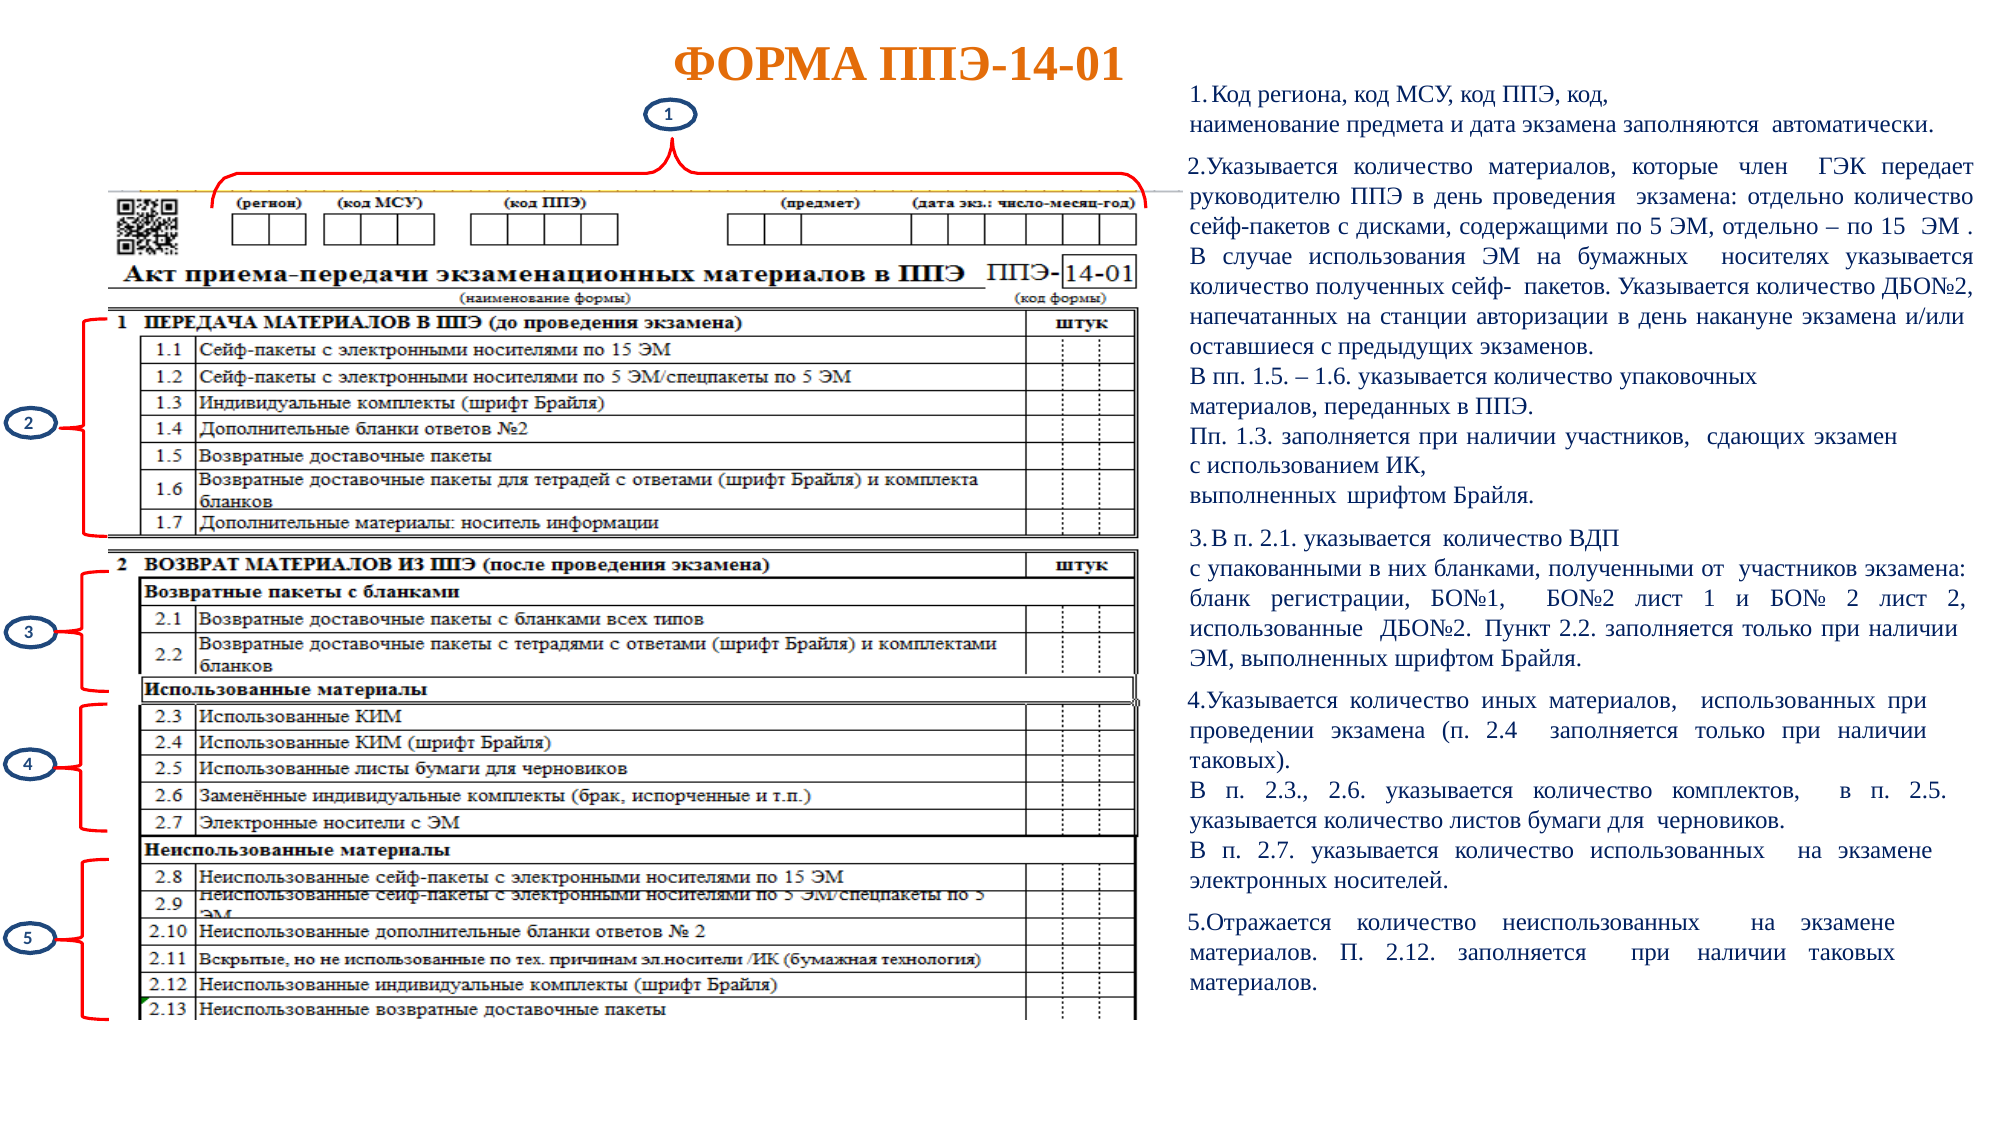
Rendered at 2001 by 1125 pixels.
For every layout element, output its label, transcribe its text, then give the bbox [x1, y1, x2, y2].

title ФОРМА ППЭ-14-01 [654, 0, 1143, 95]
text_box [108, 97, 1184, 1020]
text_box 3 [21, 618, 41, 643]
text_box [5, 618, 57, 648]
text_box [4, 924, 56, 953]
text_box [55, 859, 103, 1020]
text_box [4, 750, 56, 780]
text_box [2, 136, 1149, 441]
text_box Код региона, код МСУ, код ППЭ, код, наименование предмета и дата экзамена заполняются автоматически. Указывается количество материалов, которые член ГЭК передает руководителю ППЭ в день проведения экзамена: отдельно количество сейф-пакетов с дисками, содержащими по 5 ЭМ, отдельно – по 15 ЭМ . В случае использования ЭМ на бумажных носителях указывается количество полученных сейф- пакетов. Указывается количество ДБО№2, напечатанных на станции авторизации в день накануне экзамена и/или оставшиеся с предыдущих экзаменов. В пп. 1.5. – 1.6. указывается количество упаковочных материалов, переданных в ППЭ. Пп. 1.3. заполняется при наличии участников, сдающих экзамен с использованием ИК, выполненных шрифтом Брайля. В п. 2.1. указывается количество ВДП с упакованными в них бланками, полученными от участников экзамена: бланк регистрации, БО№1, БО№2 лист 1 и БО№ 2 лист 2, использованные ДБО№2. Пункт 2.2. заполняется только при наличии ЭМ, выполненных шрифтом Брайля. Указывается количество иных материалов, использованных при проведении экзамена (п. 2.4 заполняется только при наличии таковых). В п. 2.3., 2.6. указывается количество комплектов, в п. 2.5. указывается количество листов бумаги для черновиков. В п. 2.7. указывается количество использованных на экзамене электронных носителей. Отражается количество неиспользованных на экзамене материалов. П. 2.12. заполняется при наличии таковых материалов. [1187, 74, 1975, 996]
text_box [54, 704, 103, 831]
text_box 5 [21, 923, 40, 949]
text_box [54, 571, 103, 692]
text_box [83, 447, 103, 537]
text_box 4 [21, 749, 40, 775]
